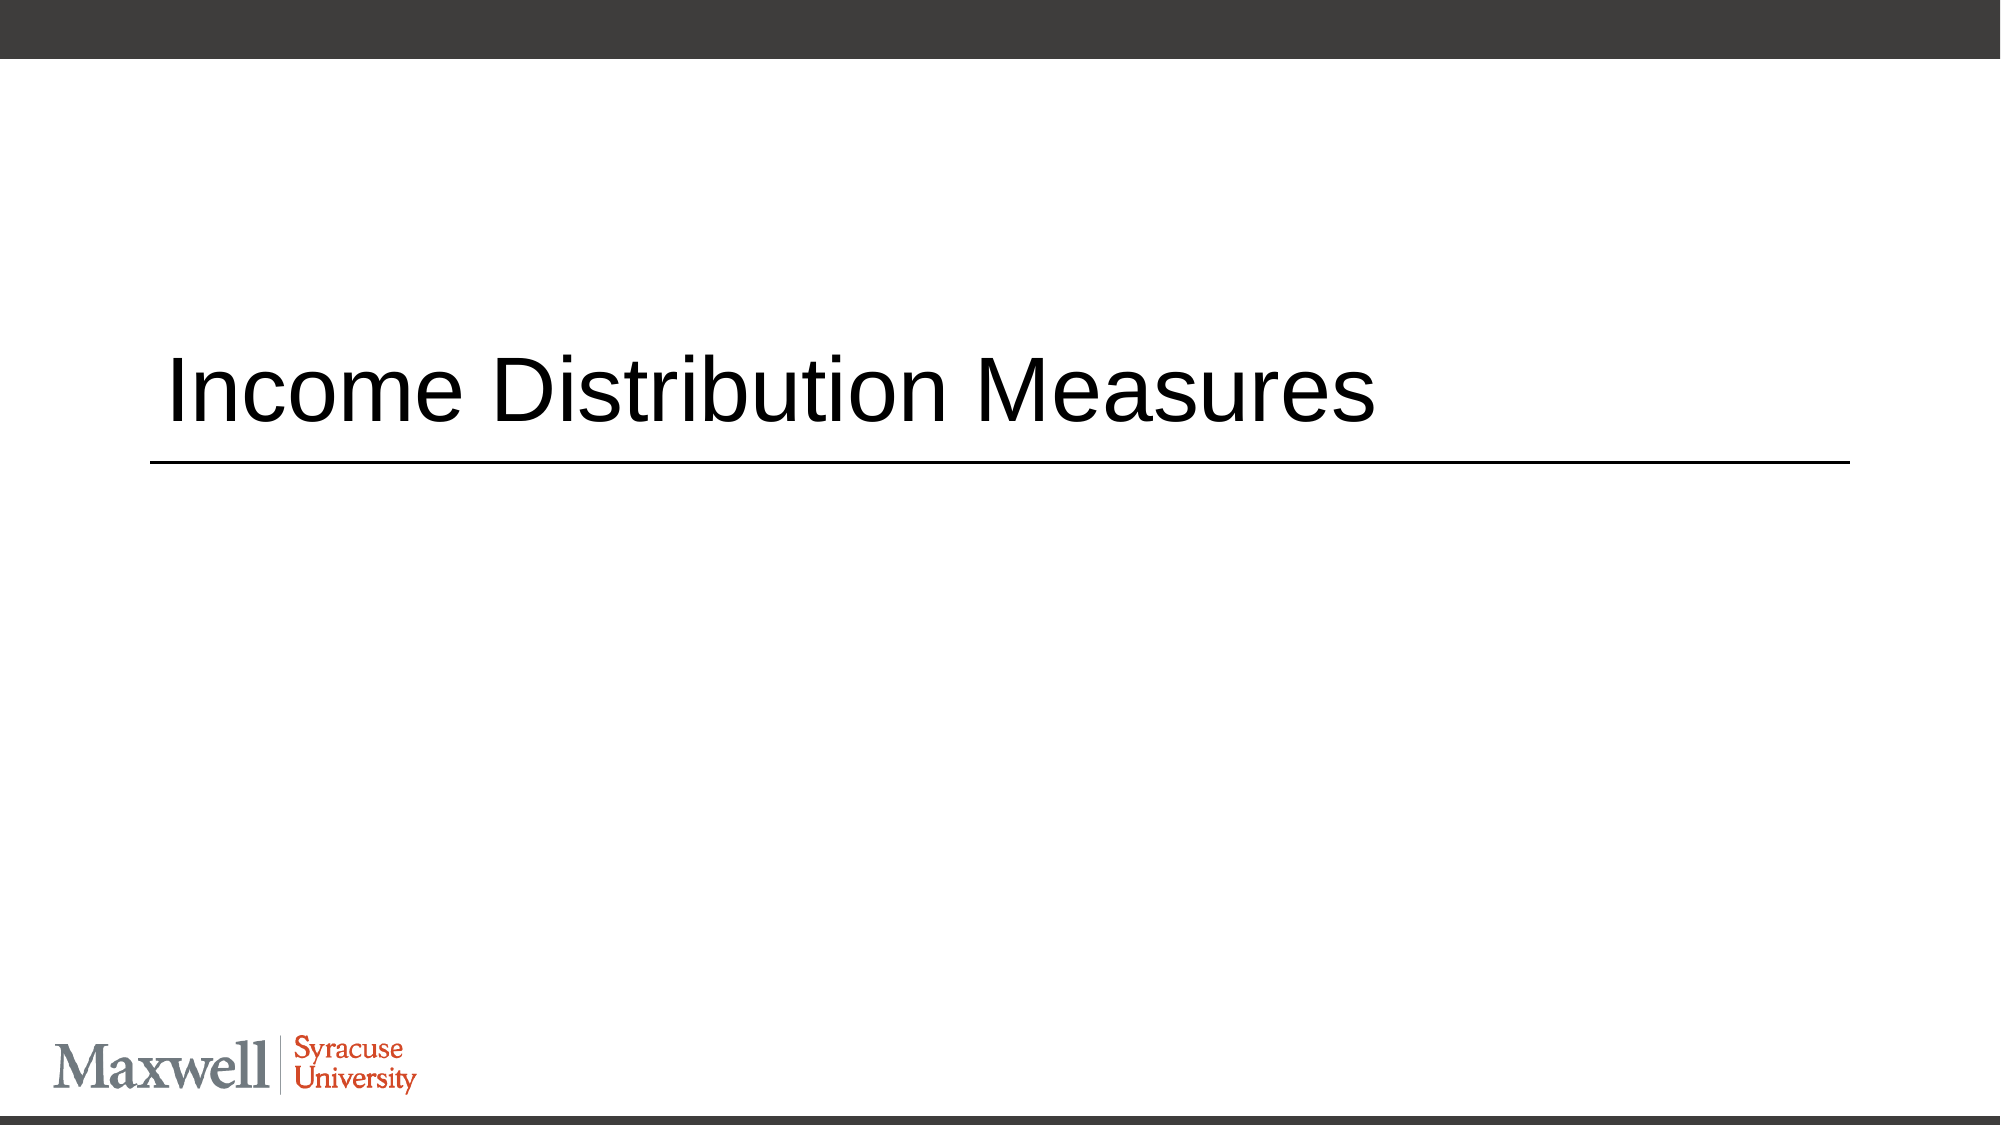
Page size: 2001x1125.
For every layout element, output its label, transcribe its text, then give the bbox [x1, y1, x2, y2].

title Income Distribution Measures [150, 299, 1850, 448]
picture [53, 1035, 417, 1095]
